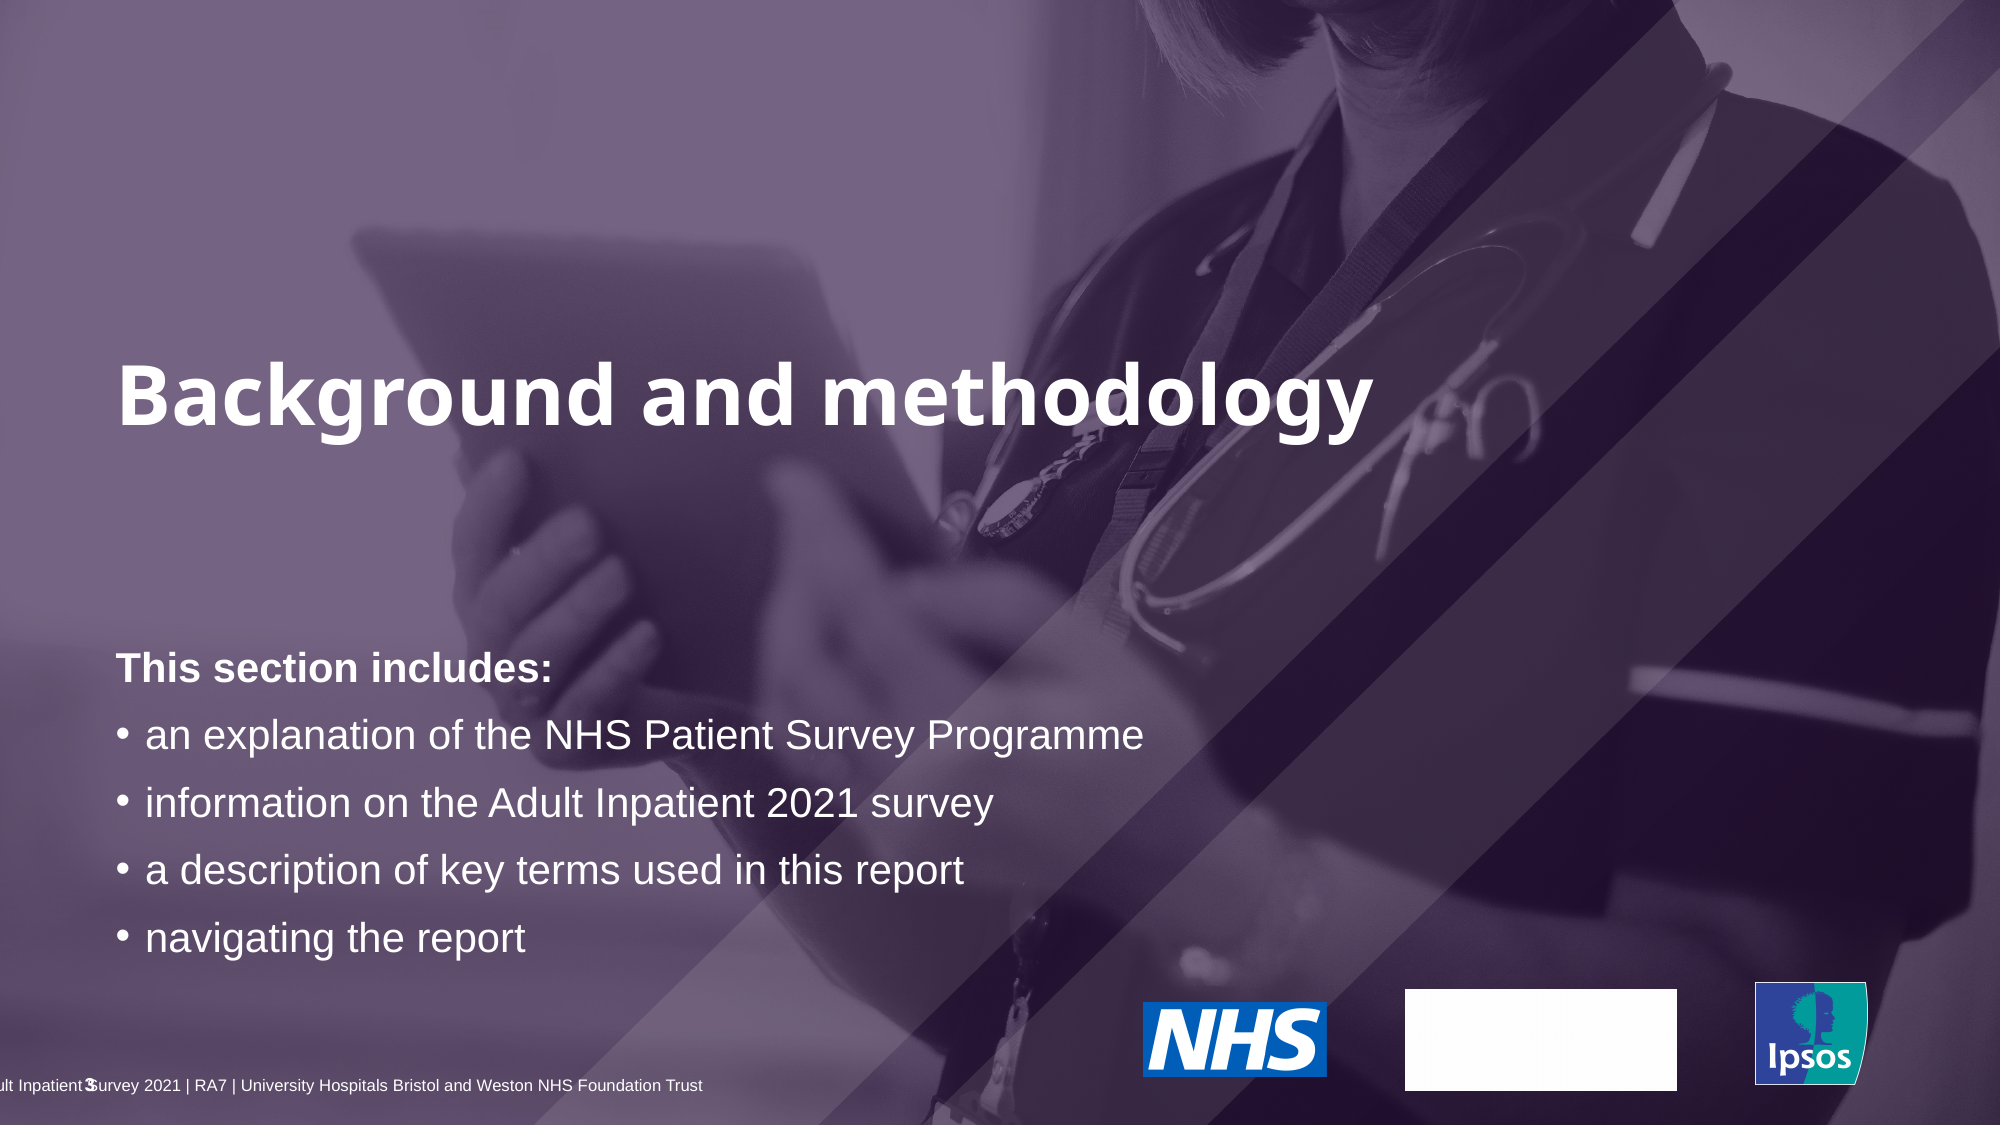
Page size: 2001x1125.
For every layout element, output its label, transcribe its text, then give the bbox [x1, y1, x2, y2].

text_box This section includes: an explanation of the NHS Patient Survey Programme information on the Adult Inpatient 2021 survey a description of key terms used in this report navigating the report [115, 635, 1361, 961]
picture [1755, 982, 1868, 1085]
text_box 3 [84, 1065, 122, 1125]
picture [1143, 1002, 1327, 1077]
title Background and methodology [115, 353, 1852, 490]
